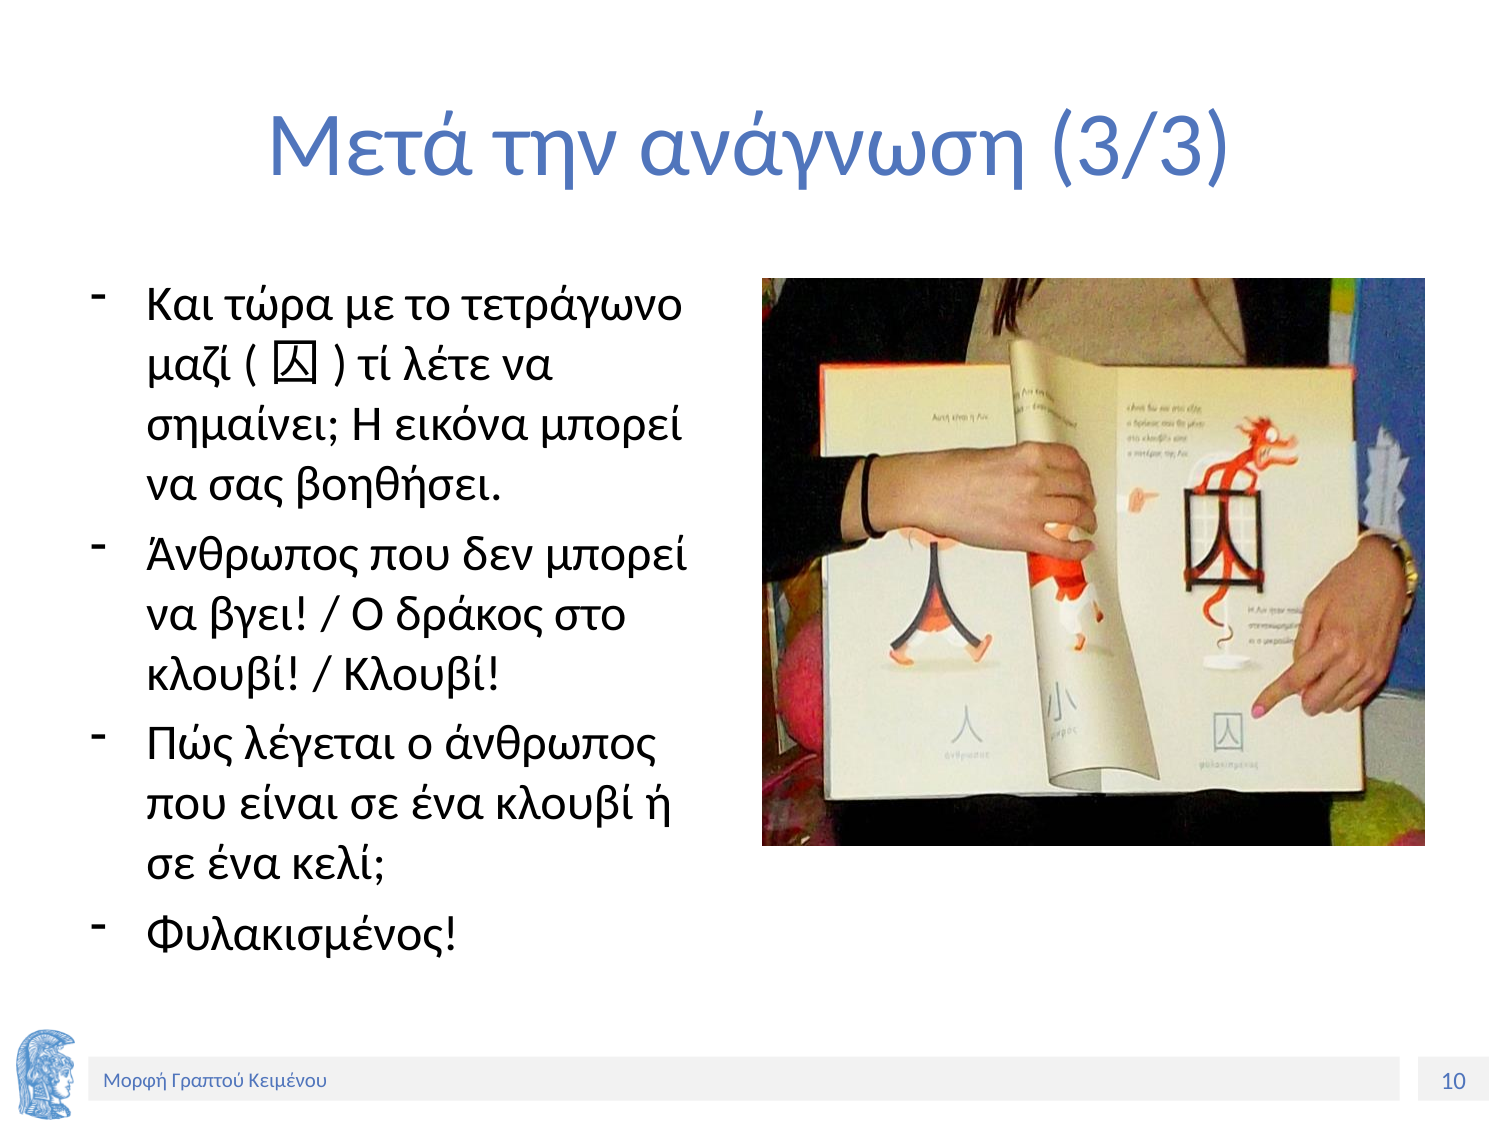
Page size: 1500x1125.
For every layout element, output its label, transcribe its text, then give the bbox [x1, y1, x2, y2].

list Και τώρα με το τετράγωνο μαζί (囚) τί λέτε να σημαίνει; Η εικόνα μπορεί να σας βοηθήσει. Άνθρωπος που δεν μπορεί να βγει! / Ο δράκος στο κλουβί! / Κλουβί! Πώς λέγεται ο άνθρωπος που είναι σε ένα κλουβί ή σε ένα κελί; Φυλακισμένος! [75, 262, 738, 1005]
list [762, 278, 1426, 847]
picture [9, 1026, 81, 1120]
title Μετά την ανάγνωση (3/3) [75, 45, 1425, 233]
